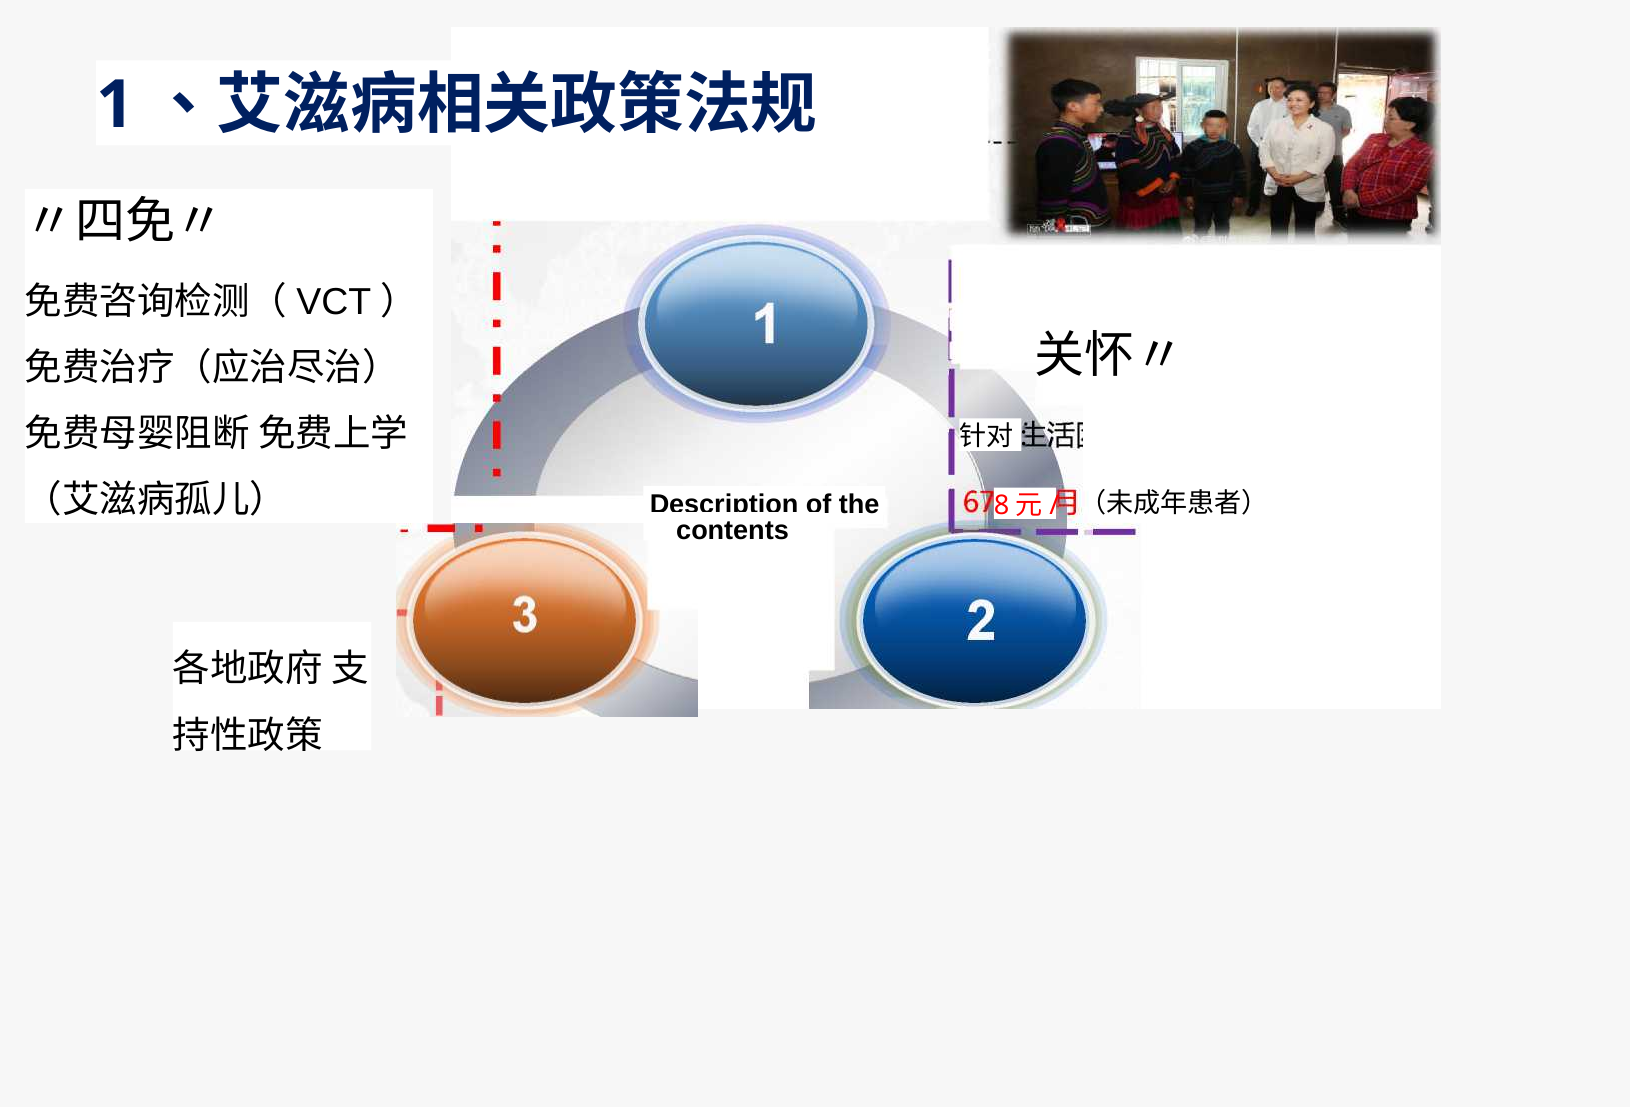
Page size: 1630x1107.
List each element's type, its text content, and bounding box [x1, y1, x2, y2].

picture [395, 27, 1442, 718]
text_box 〃四免〃 免费咨询检测（VCT） 免费治疗（应治尽治） 免费母婴阻断 免费上学（艾滋病孤儿） [24, 188, 433, 523]
text_box 1、艾滋病相关政策法规 [96, 60, 445, 146]
text_box 各地政府 支持性政策 [172, 621, 372, 751]
